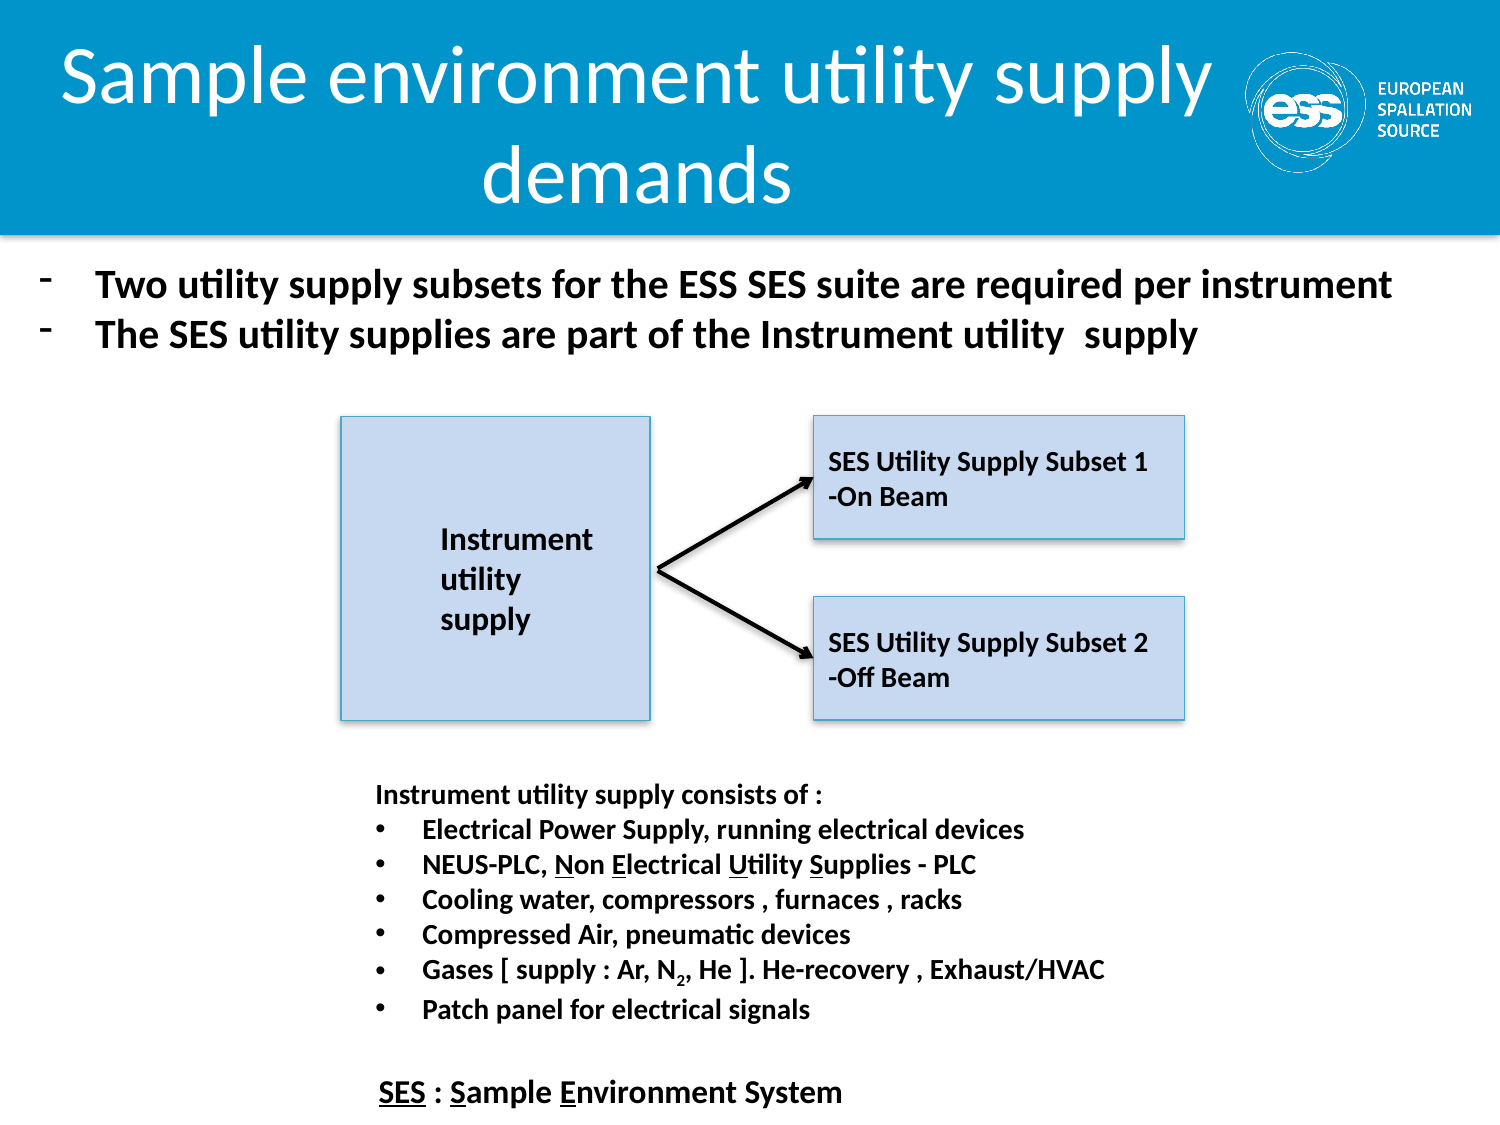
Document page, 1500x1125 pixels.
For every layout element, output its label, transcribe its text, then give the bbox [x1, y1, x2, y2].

picture [1443, 86, 1450, 93]
text_box SES : Sample Environment System [363, 1062, 859, 1118]
picture [1423, 83, 1430, 94]
picture [1275, 106, 1342, 127]
picture [1418, 104, 1423, 115]
picture [1454, 83, 1458, 94]
text_box Instrument utility supply consists of : Electrical Power Supply, running electrical devices NEUS-PLC, Non Electrical Utility Supplies - PLC Cooling water, compressors , furnaces , racks Compressed Air, pneumatic devices Gases [ supply : Ar, N2, He ]. He-recovery , Exhaust/HVAC Patch panel for electrical signals [360, 768, 1148, 1033]
picture [1400, 83, 1407, 94]
picture [1398, 109, 1406, 115]
picture [1432, 125, 1438, 136]
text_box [657, 570, 814, 659]
picture [1422, 125, 1428, 134]
picture [1389, 104, 1393, 115]
picture [1379, 83, 1385, 94]
picture [1409, 104, 1415, 115]
text_box Sample environment utility supply demands [0, 0, 1275, 242]
text_box SES Utility Supply Subset 1 -On Beam [813, 415, 1185, 540]
text_box [340, 416, 651, 721]
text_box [657, 477, 814, 569]
text_box Two utility supply subsets for the ESS SES suite are required per instrument The SES utility supplies are part of the Instrument utility supply [24, 249, 1500, 365]
picture [1275, 94, 1340, 113]
text_box Instrument utility supply [425, 509, 609, 644]
text_box SES Utility Supply Subset 2 -Off Beam [813, 596, 1185, 721]
picture [1436, 104, 1444, 115]
